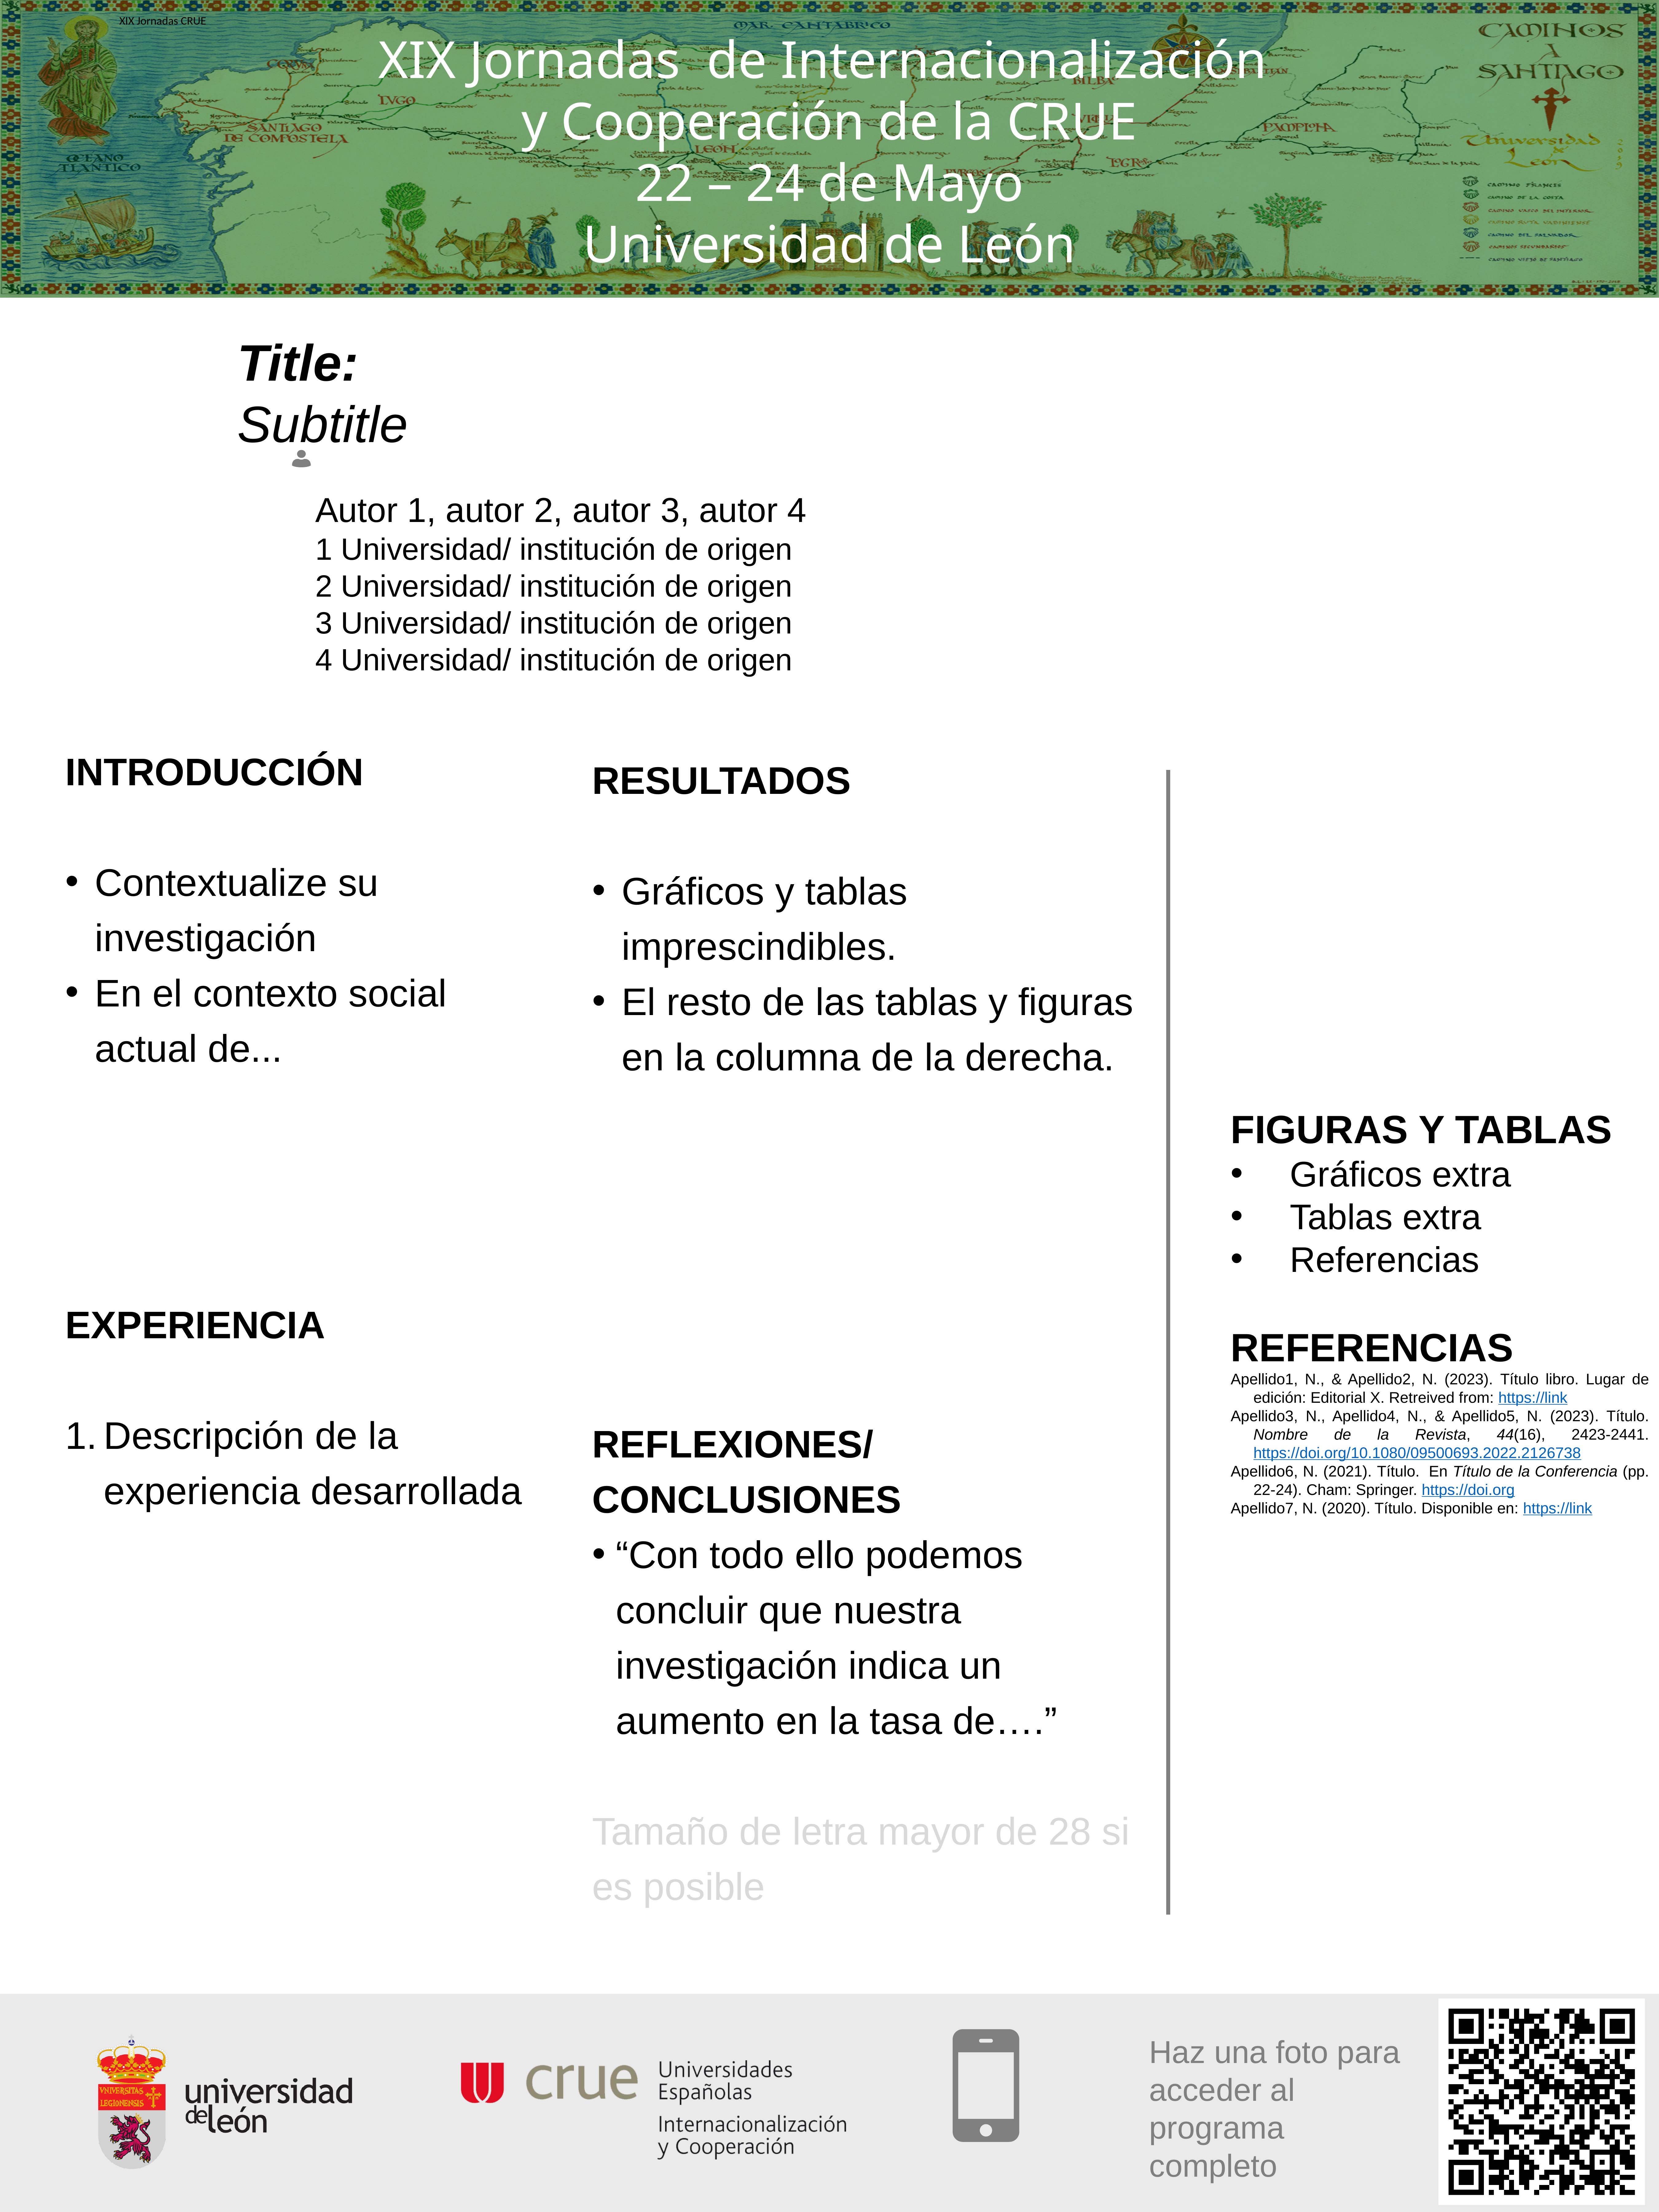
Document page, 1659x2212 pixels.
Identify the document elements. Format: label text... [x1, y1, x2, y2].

text_box Autor 1, autor 2, autor 3, autor 4 1 Universidad/ institución de origen 2 Universidad/ institución de origen 3 Universidad/ institución de origen 4 Universidad/ institución de origen [311, 485, 1112, 716]
text_box Haz una foto para acceder al programa completo [1144, 2029, 1409, 2186]
picture [90, 2029, 356, 2174]
text_box INTRODUCCIÓN Contextualize su investigación En el contexto social actual de... EXPERIENCIA Descripción de la experiencia desarrollada [61, 689, 542, 1514]
text_box [0, 1994, 1659, 2212]
picture [1438, 1998, 1645, 2205]
text_box RESULTADOS Gráficos y tablas imprescindibles. El resto de las tablas y figuras en la columna de la derecha. REFLEXIONES/ CONCLUSIONES “Con todo ello podemos concluir que nuestra investigación indica un aumento en la tasa de….” Tamaño de letra mayor de 28 si es posible [587, 744, 1154, 1910]
text_box [292, 459, 311, 467]
picture [0, 0, 1659, 298]
text_box [297, 450, 306, 458]
text_box FIGURAS Y TABLAS Gráficos extra Tablas extra Referencias REFERENCIAS Apellido1, N., & Apellido2, N. (2023). Título libro. Lugar de edición: Editorial X. Retreived from: https://link Apellido3, N., Apellido4, N., & Apellido5, N. (2023). Título. Nombre de la Revista, 44(16), 2423-2441. https://doi.org/10.1080/09500693.2022.2126738 Apellido6, N. (2021). Título. En Título de la Conferencia (pp. 22-24). Cham: Springer. https://doi.org Apellido7, N. (2020). Título. Disponible en: https://link [1226, 1101, 1654, 1562]
text_box [952, 2029, 1019, 2142]
picture [448, 2045, 859, 2175]
text_box Title: Subtitle [233, 327, 707, 455]
